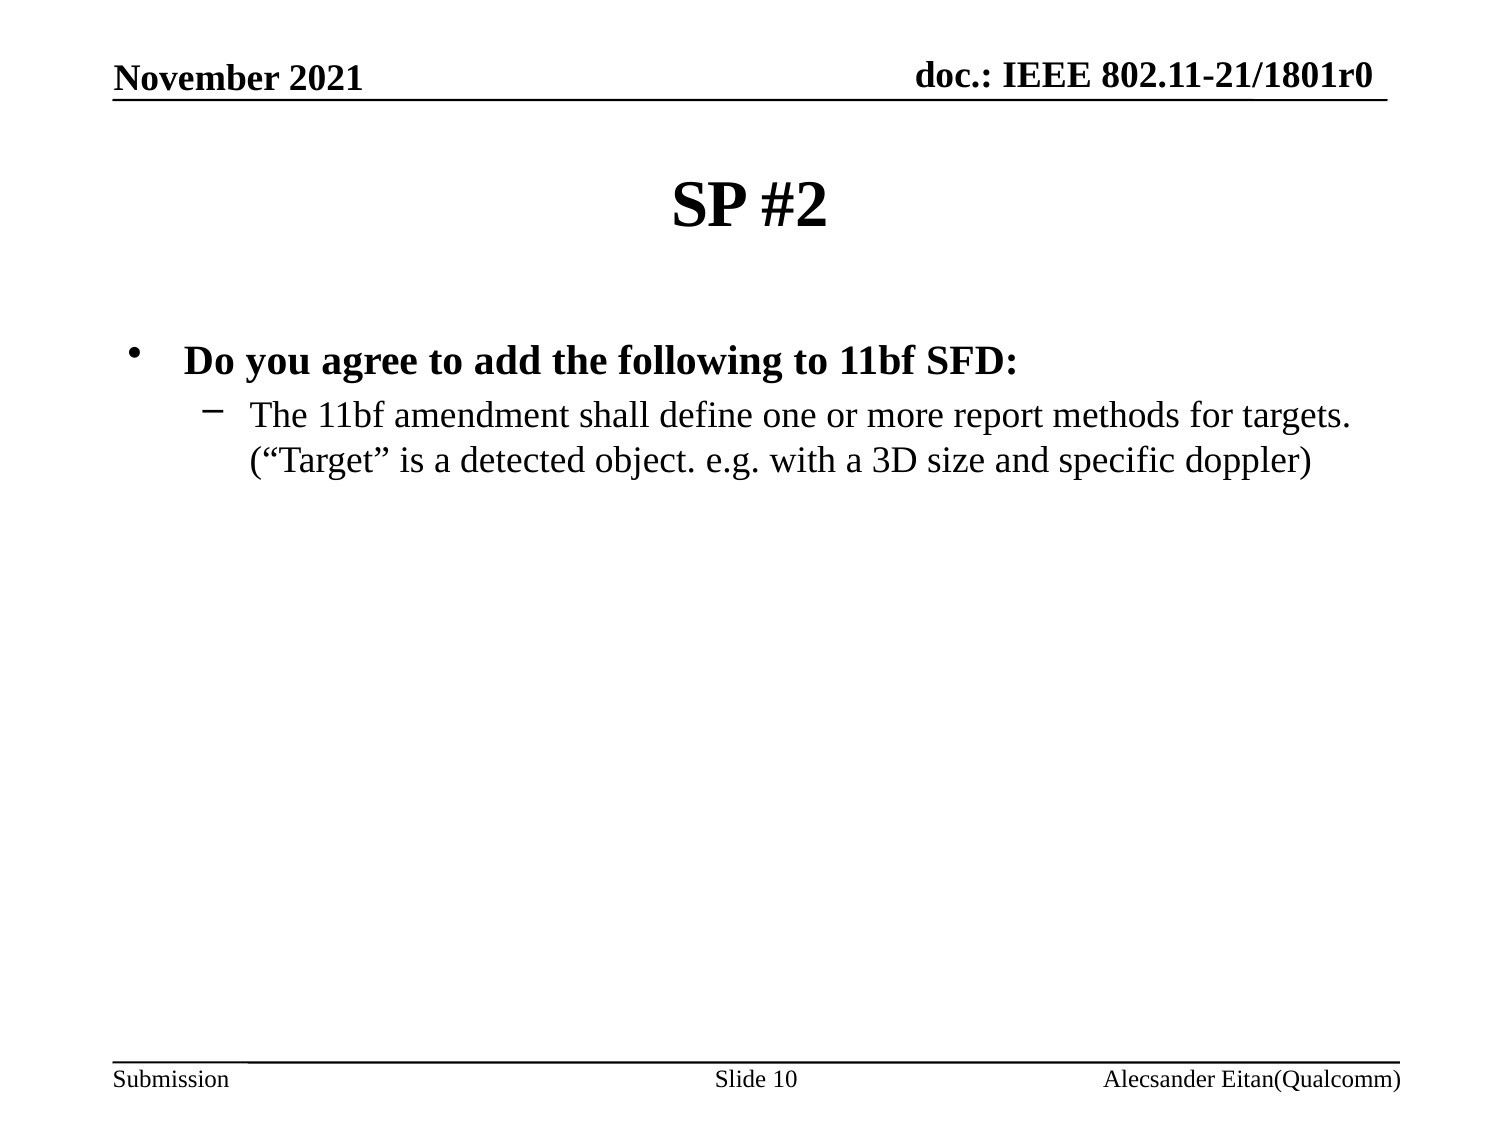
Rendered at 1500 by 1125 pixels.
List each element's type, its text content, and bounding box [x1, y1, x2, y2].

footer Alecsander Eitan(Qualcomm) [949, 1061, 1402, 1093]
slide_number Slide 10 [712, 1061, 800, 1093]
title SP #2 [112, 112, 1388, 288]
list Do you agree to add the following to 11bf SFD: The 11bf amendment shall define one or more report methods for targets. (“Target” is a detected object. e.g. with a 3D size and specific doppler) [112, 324, 1388, 1000]
